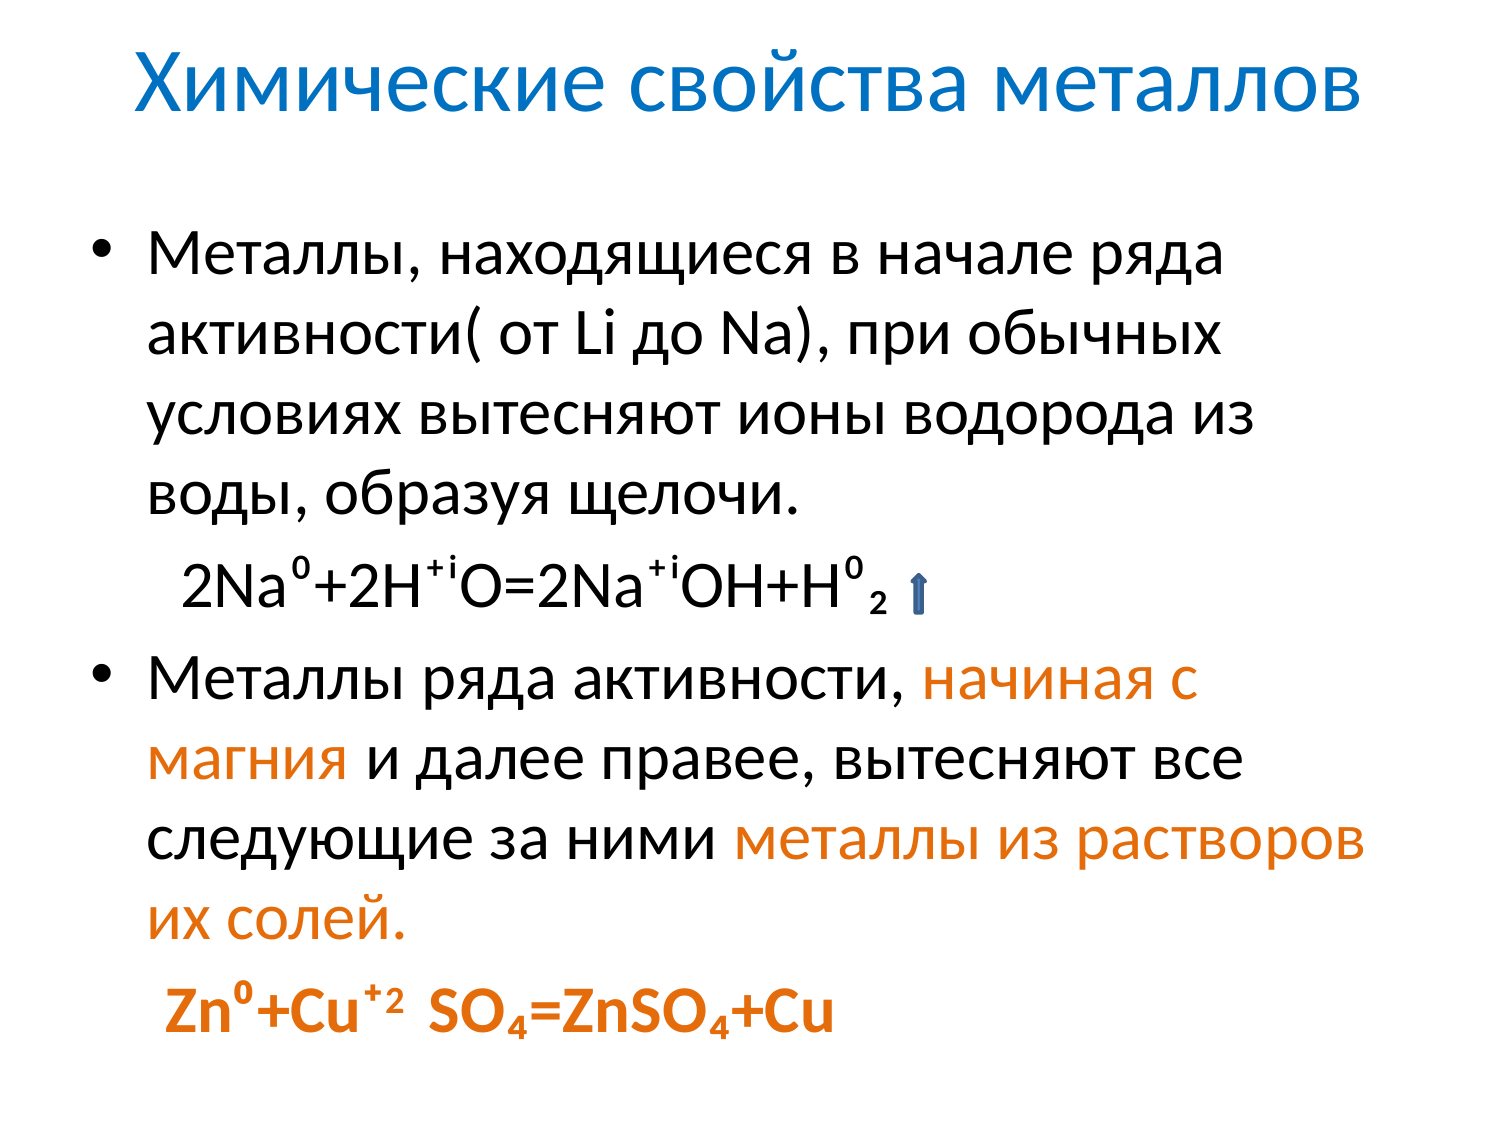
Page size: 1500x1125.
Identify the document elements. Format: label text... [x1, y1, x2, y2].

list Металлы, находящиеся в начале ряда активности( от Li до Na), при обычных условиях вытесняют ионы водорода из воды, образуя щелочи. 2Na⁰+2H⁺ⁱO=2Na⁺ⁱOH+H⁰₂ [75, 200, 1425, 624]
text_box Металлы ряда активности, начиная с магния и далее правее, вытесняют все следующие за ними металлы из растворов их солей. Zn⁰+Cu⁺2 SO₄=ZnSO₄+Cu [74, 624, 1425, 1093]
title Химические свойства металлов [75, 0, 1425, 150]
text_box [910, 572, 927, 615]
